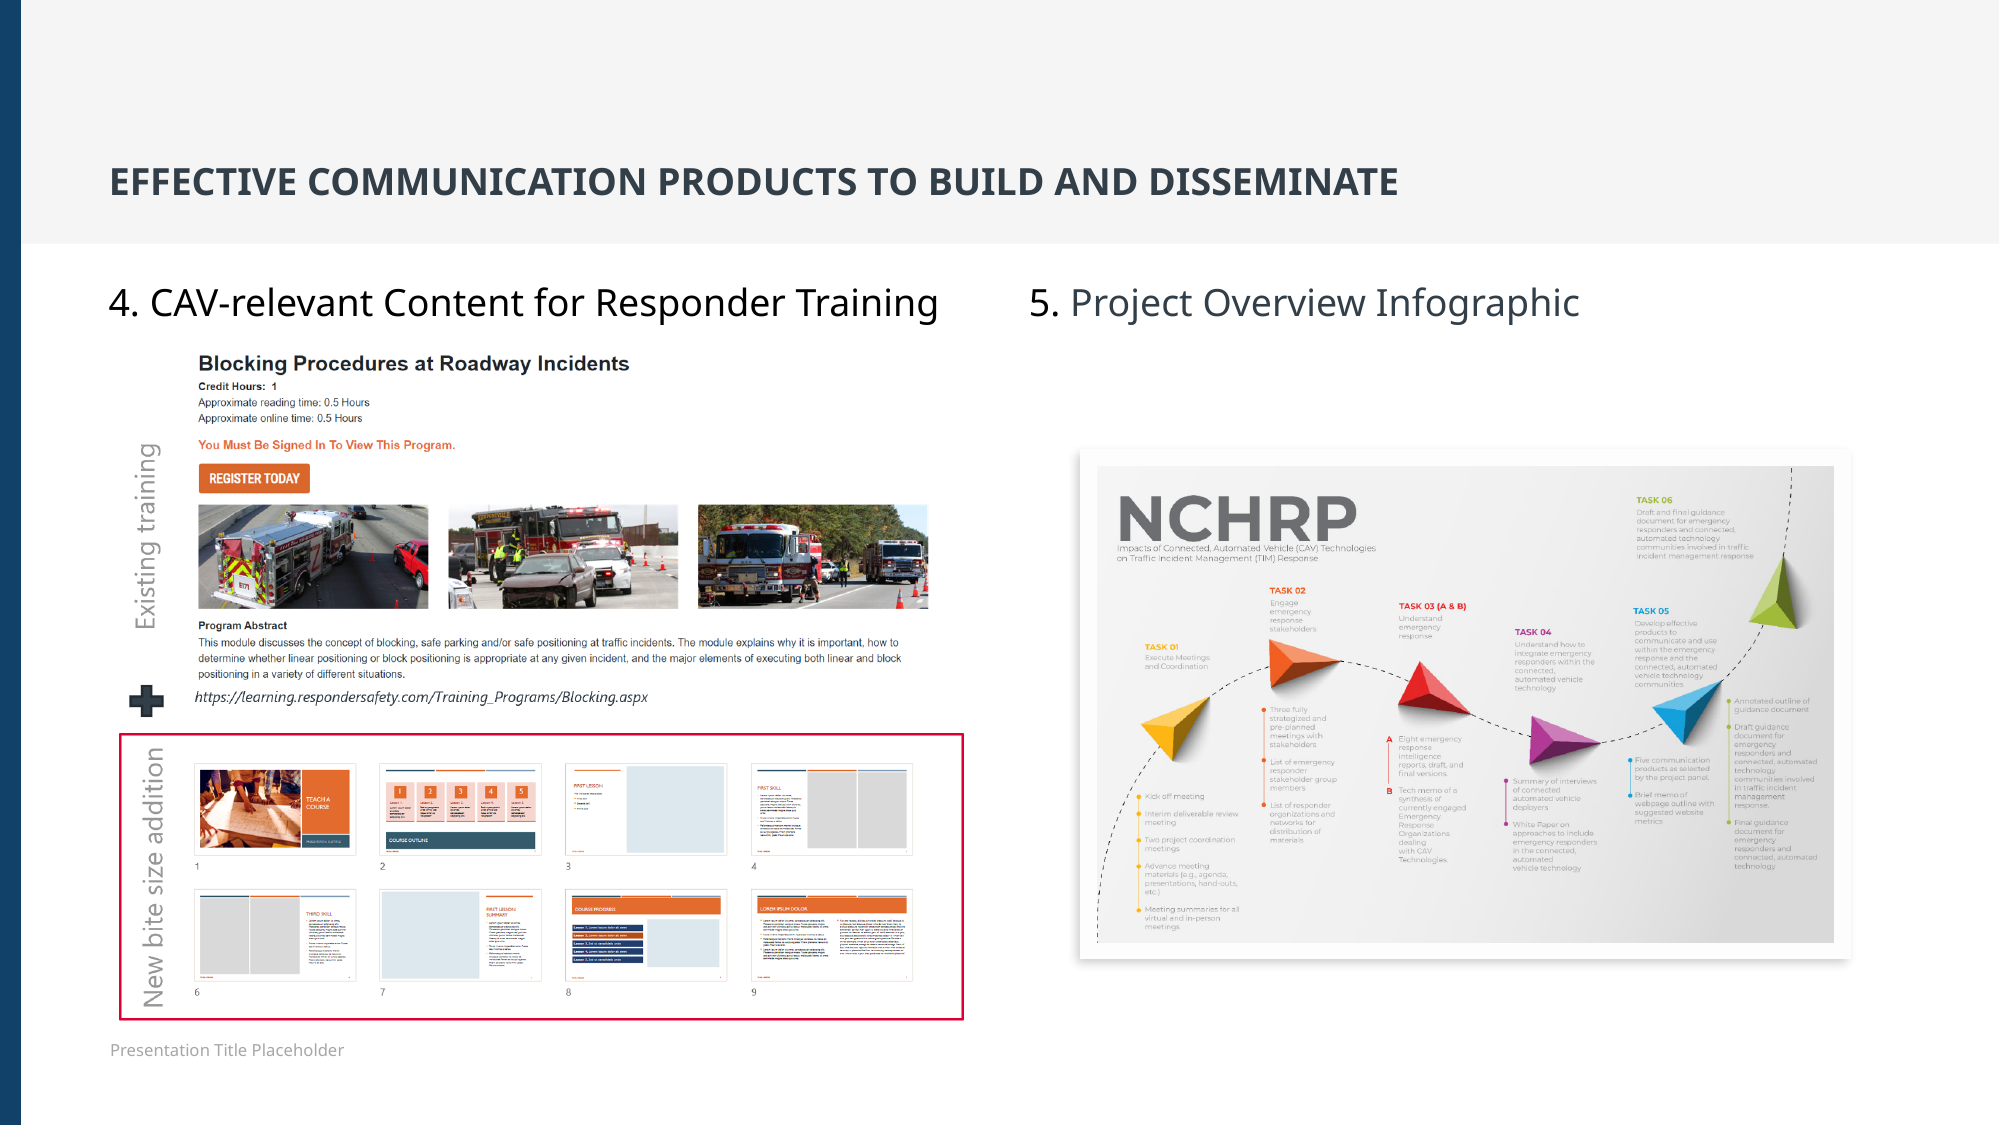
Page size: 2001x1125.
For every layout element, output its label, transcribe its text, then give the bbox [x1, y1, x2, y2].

title EFFECTIVE COMMUNICATION PRODUCTS TO BUILD AND DISSEMINATE [93, 79, 1922, 211]
picture [107, 346, 973, 1029]
picture [1096, 465, 1835, 944]
text_box 4. CAV-relevant Content for Responder Training [93, 266, 1000, 347]
text_box 5. Project Overview Infographic [1014, 266, 1850, 347]
